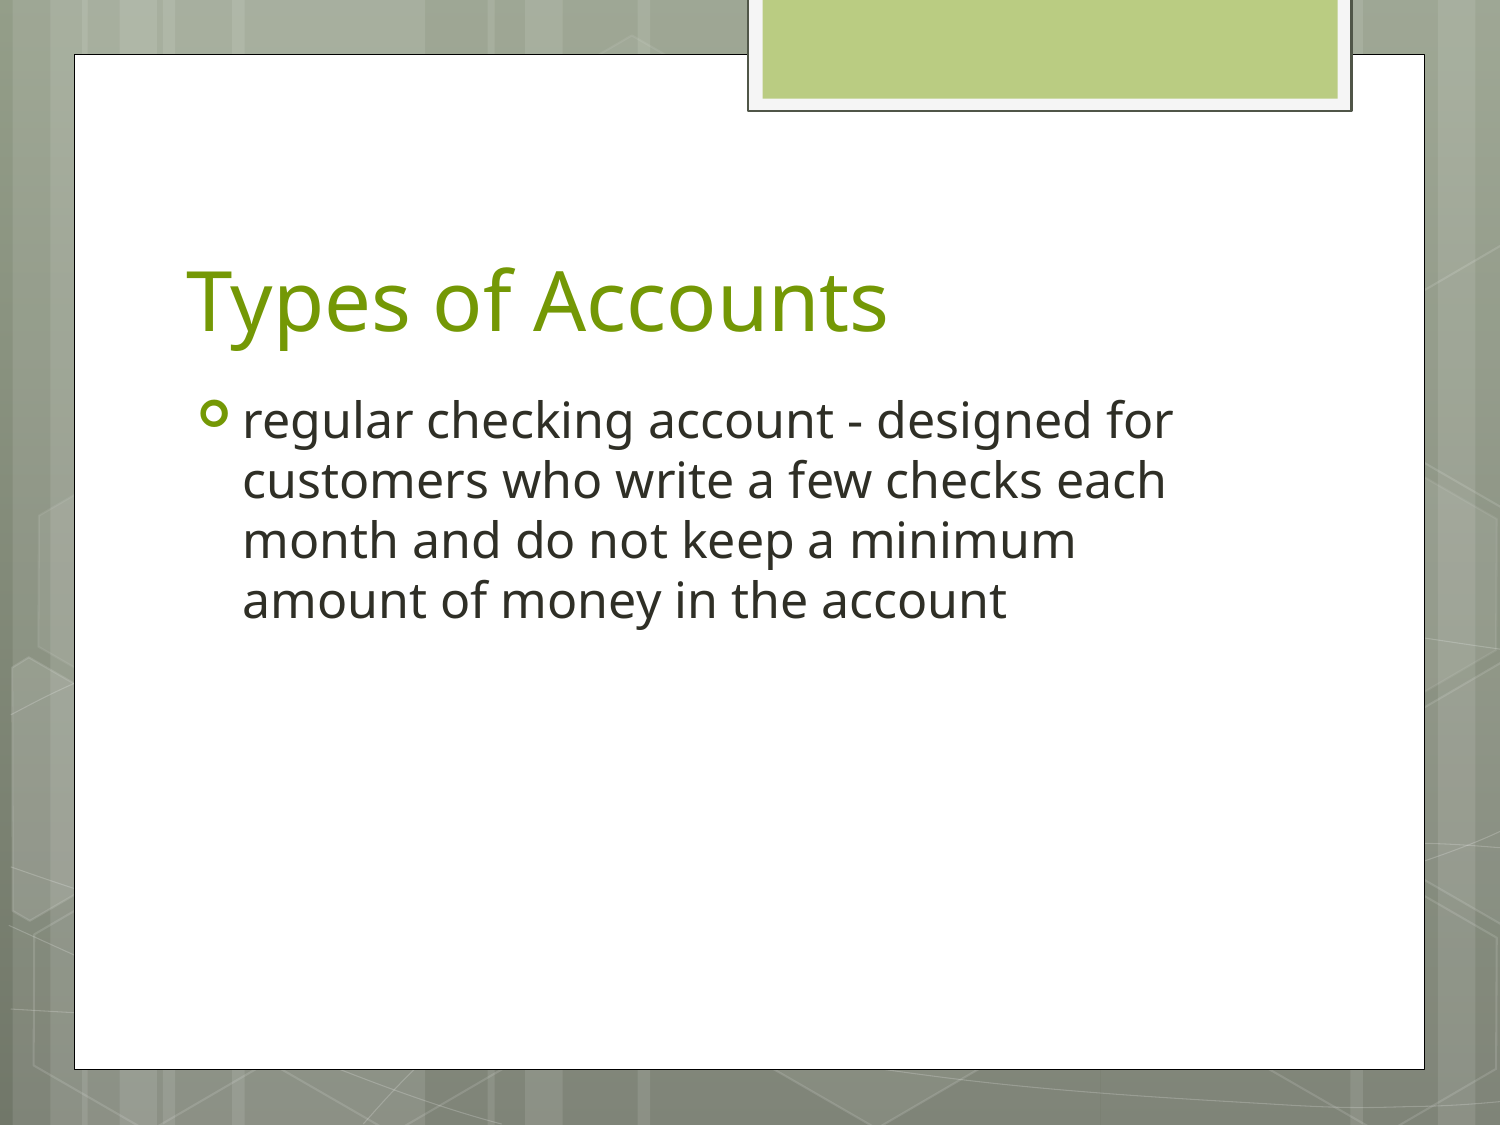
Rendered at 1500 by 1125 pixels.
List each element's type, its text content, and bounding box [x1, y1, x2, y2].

list regular checking account - designed for customers who write a few checks each month and do not keep a minimum amount of money in the account [171, 381, 1283, 957]
title Types of Accounts [171, 168, 1324, 357]
